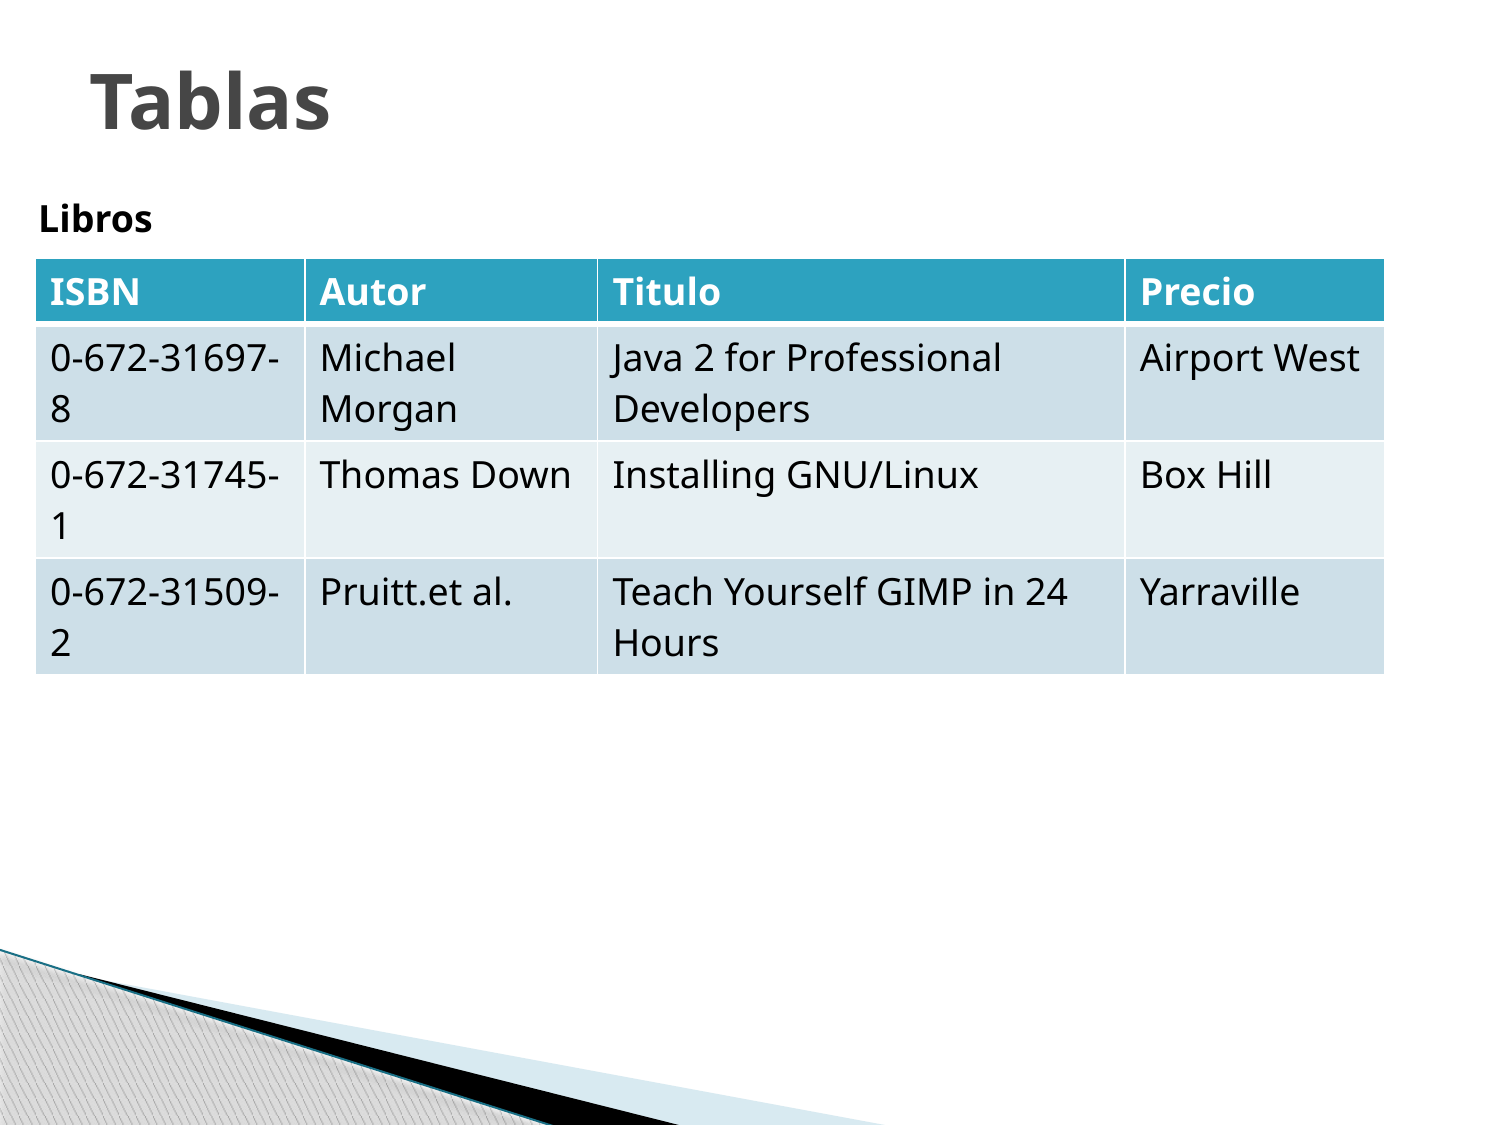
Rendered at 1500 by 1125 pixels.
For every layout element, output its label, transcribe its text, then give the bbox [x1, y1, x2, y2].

table_cell Teach Yourself GIMP in 24 Hours [598, 559, 1124, 674]
table_cell 0-672-31745-1 [36, 442, 304, 557]
table_cell Michael Morgan [306, 327, 597, 440]
table_cell 0-672-31697-8 [36, 327, 304, 440]
table_cell Box Hill [1126, 442, 1384, 557]
table_header Titulo [598, 259, 1124, 321]
table_cell 0-672-31509-2 [36, 559, 304, 674]
table_header ISBN [36, 259, 304, 321]
title Tablas [75, 45, 1425, 153]
table_cell Pruitt.et al. [306, 559, 597, 674]
text_box Libros [23, 187, 329, 248]
table_header Autor [306, 259, 597, 321]
table_cell Thomas Down [306, 442, 597, 557]
table_cell Java 2 for Professional Developers [598, 327, 1124, 440]
table_cell Yarraville [1126, 559, 1384, 674]
table_header Precio [1126, 259, 1384, 321]
table_cell Installing GNU/Linux [598, 442, 1124, 557]
table_cell Airport West [1126, 327, 1384, 440]
